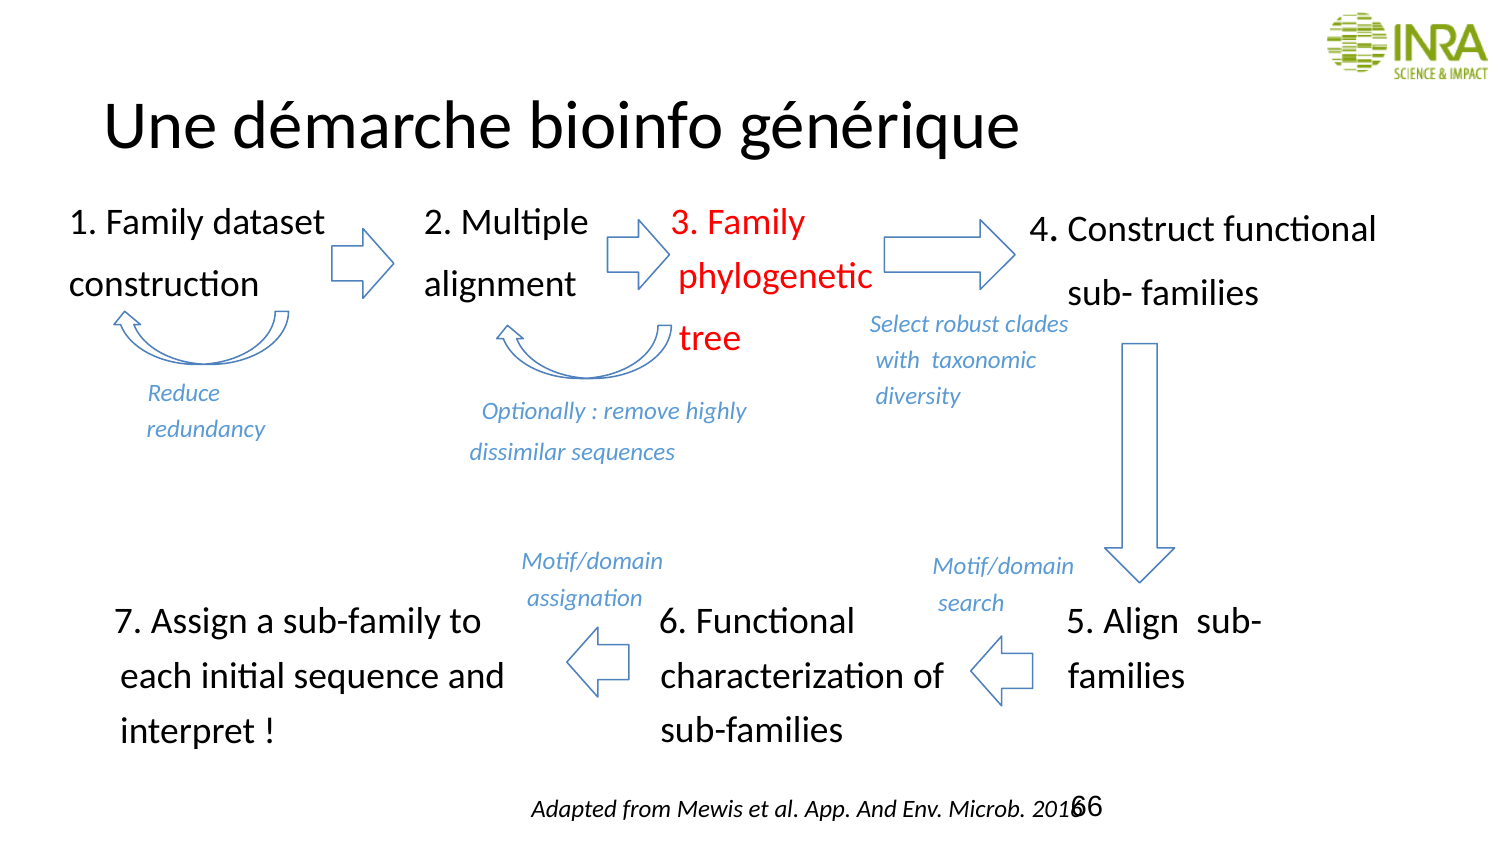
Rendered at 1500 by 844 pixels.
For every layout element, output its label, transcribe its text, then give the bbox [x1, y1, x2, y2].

text_box Motif/domain assignation [474, 527, 763, 655]
text_box 3. Family phylogenetic tree [625, 182, 963, 369]
text_box [331, 228, 394, 299]
text_box Select robust clades with taxonomic diversity [822, 290, 1111, 497]
text_box Optionally : remove highly dissimilar sequences [429, 378, 767, 529]
text_box 5. Align sub-families [1015, 573, 1326, 716]
text_box [496, 325, 672, 379]
text_box [1122, 343, 1175, 573]
text_box Reduce redundancy [93, 359, 333, 501]
text_box [970, 660, 1033, 706]
text_box [884, 219, 1016, 290]
text_box 2. Multiple alignment [412, 182, 625, 333]
text_box 6. Functional characterization of sub-families [607, 573, 971, 716]
slide_number 66 [1059, 782, 1397, 827]
text_box Motif/domain search [885, 532, 1129, 660]
text_box [113, 311, 289, 365]
text_box [566, 655, 629, 698]
text_box 4. Construct functional sub- families [979, 182, 1402, 321]
picture [1291, 12, 1488, 44]
text_box 7. Assign a sub-family to each initial sequence and interpret ! [67, 574, 543, 749]
text_box Adapted from Mewis et al. App. And Env. Microb. 2016 [520, 786, 1158, 829]
text_box [607, 219, 670, 290]
title Une démarche bioinfo générique [92, 44, 1500, 208]
text_box 1. Family dataset construction [57, 182, 351, 302]
